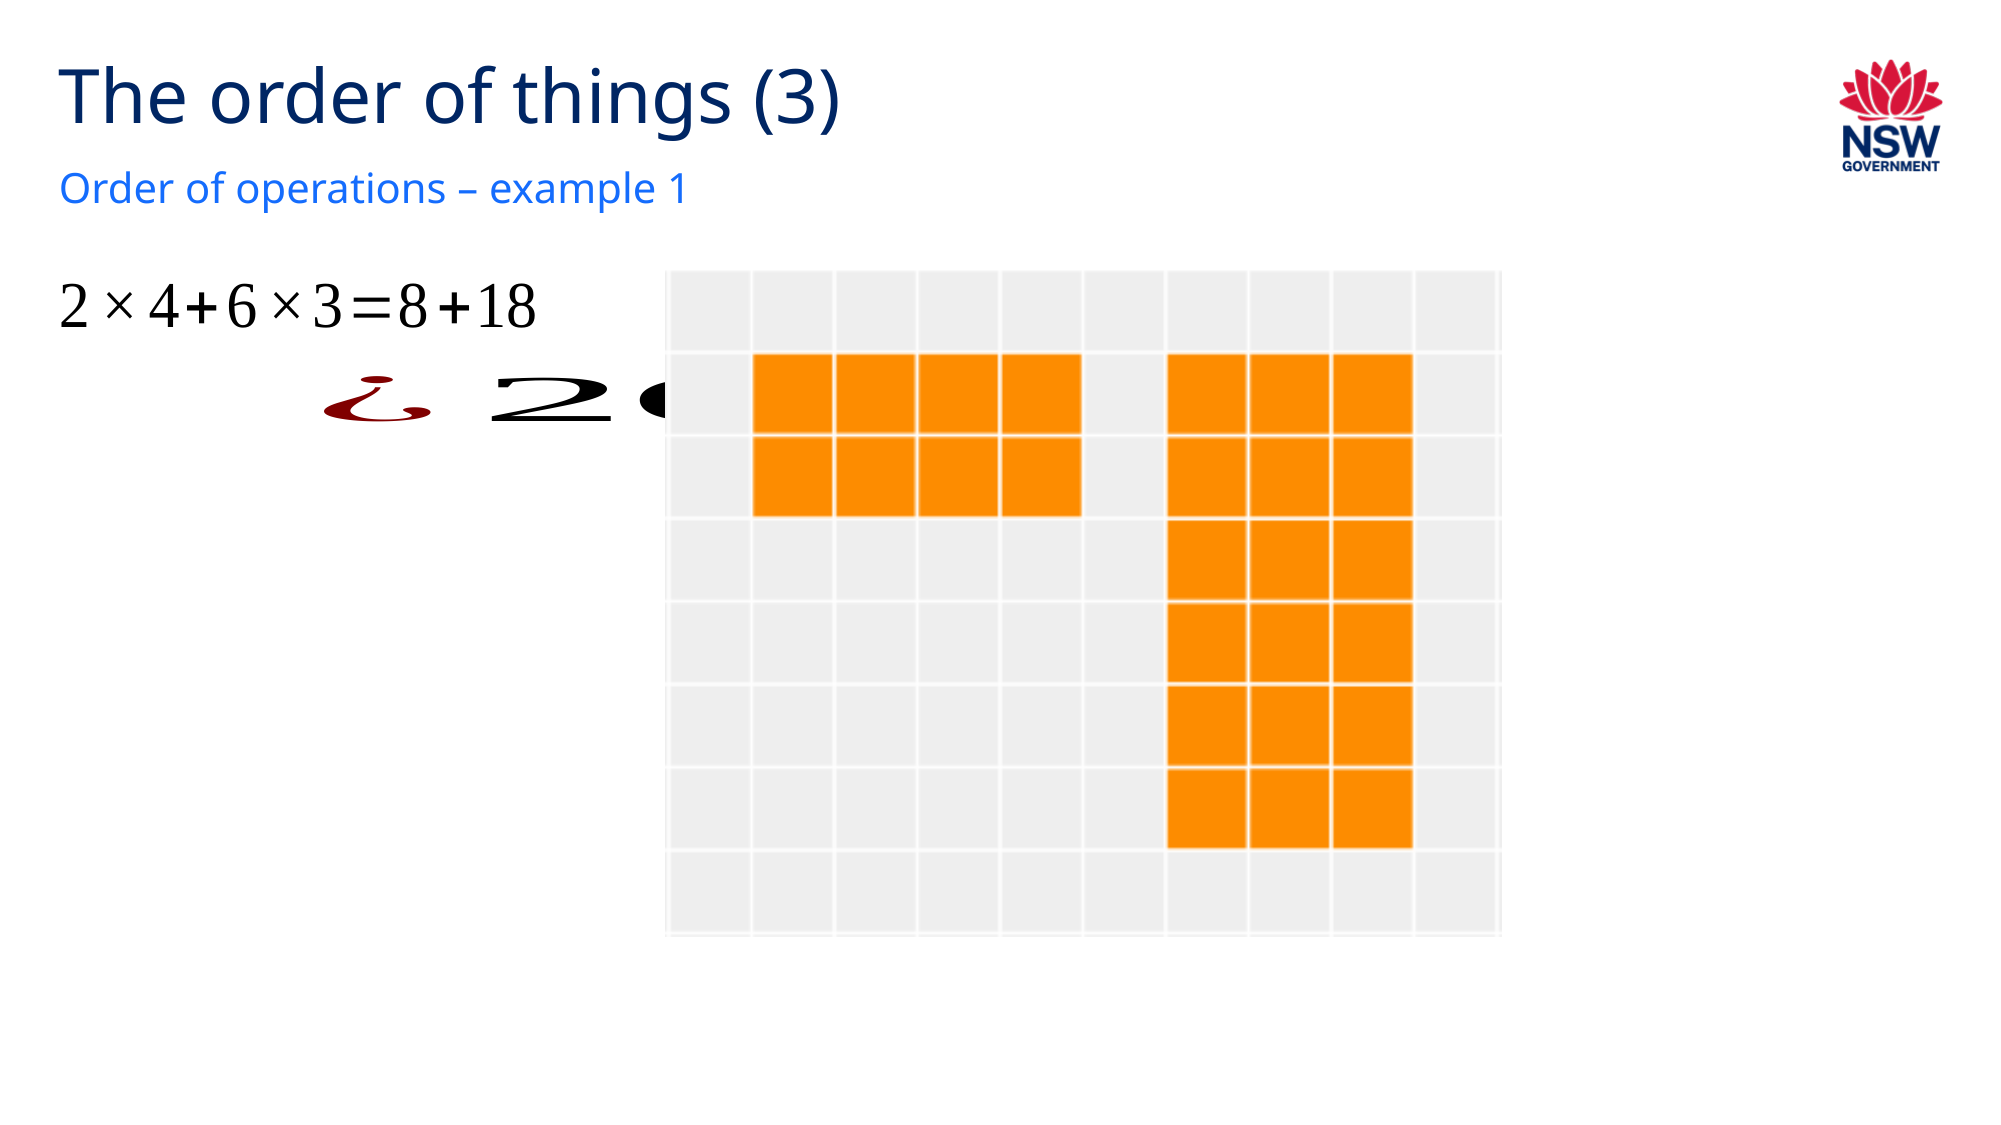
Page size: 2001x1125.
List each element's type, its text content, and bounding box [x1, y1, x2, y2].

picture [1839, 59, 1943, 172]
title The order of things (3) [59, 59, 1713, 149]
picture [665, 269, 1502, 937]
list Order of operations – example 1 [59, 161, 1713, 212]
